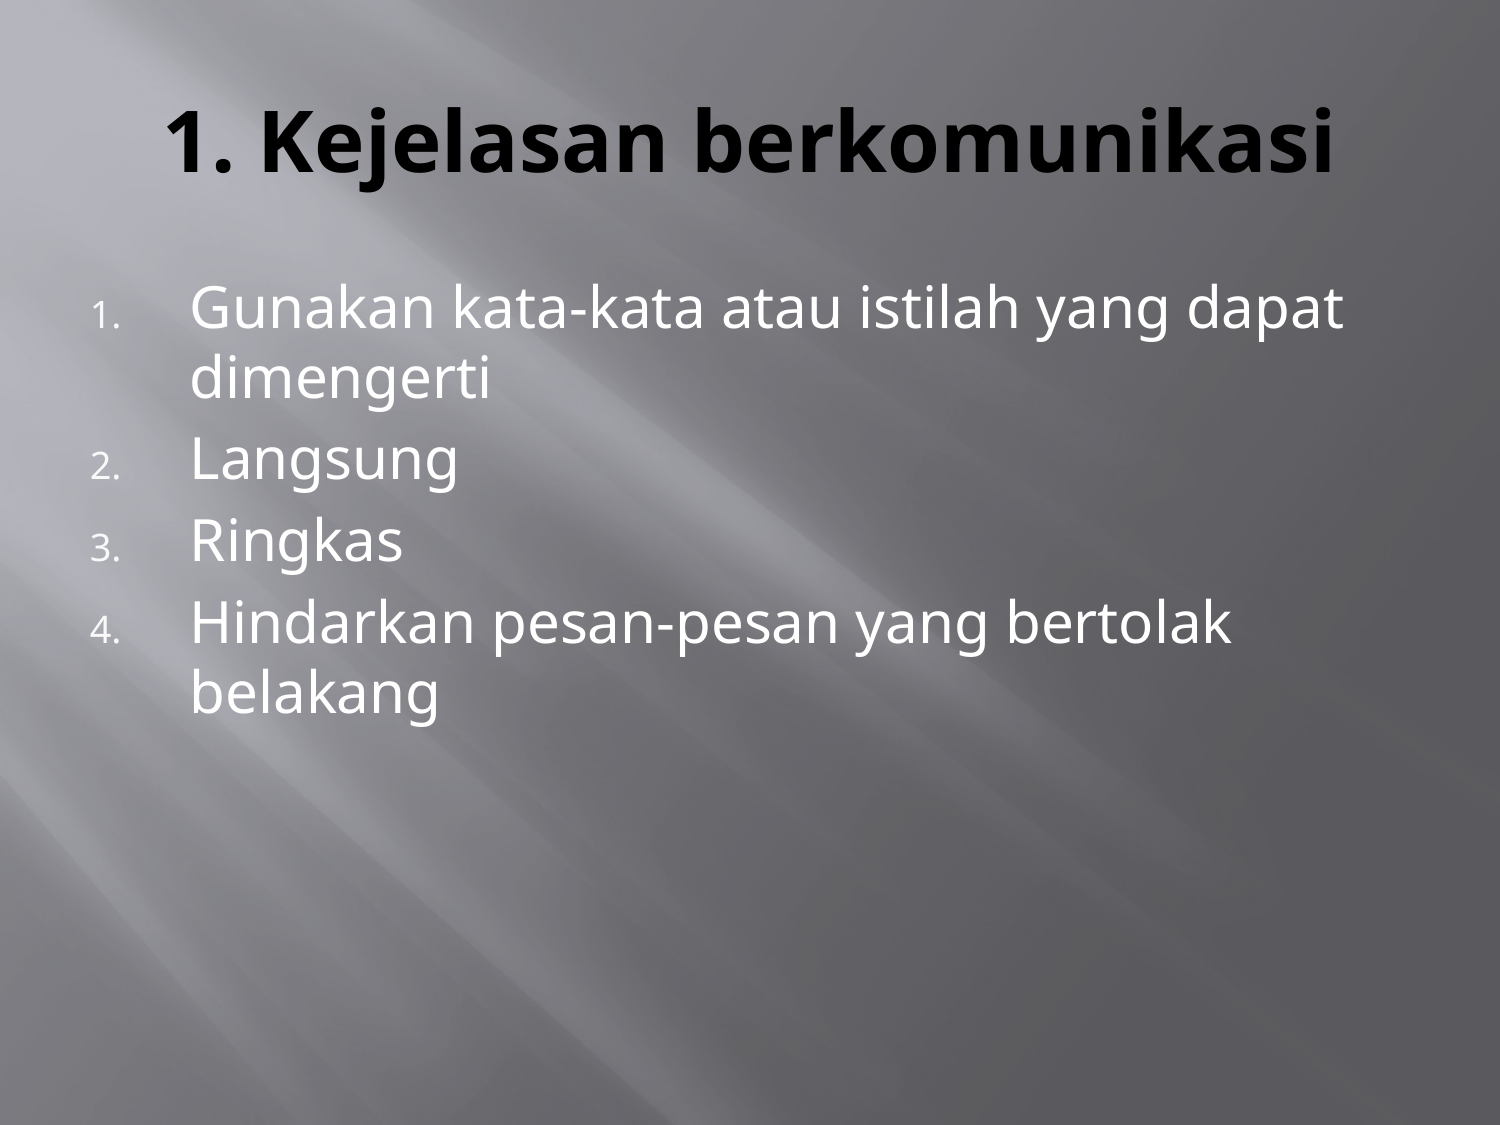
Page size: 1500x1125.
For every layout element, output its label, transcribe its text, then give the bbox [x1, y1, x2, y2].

title 1. Kejelasan berkomunikasi [75, 45, 1425, 233]
list Gunakan kata-kata atau istilah yang dapat dimengerti Langsung Ringkas Hindarkan pesan-pesan yang bertolak belakang [75, 262, 1425, 1035]
